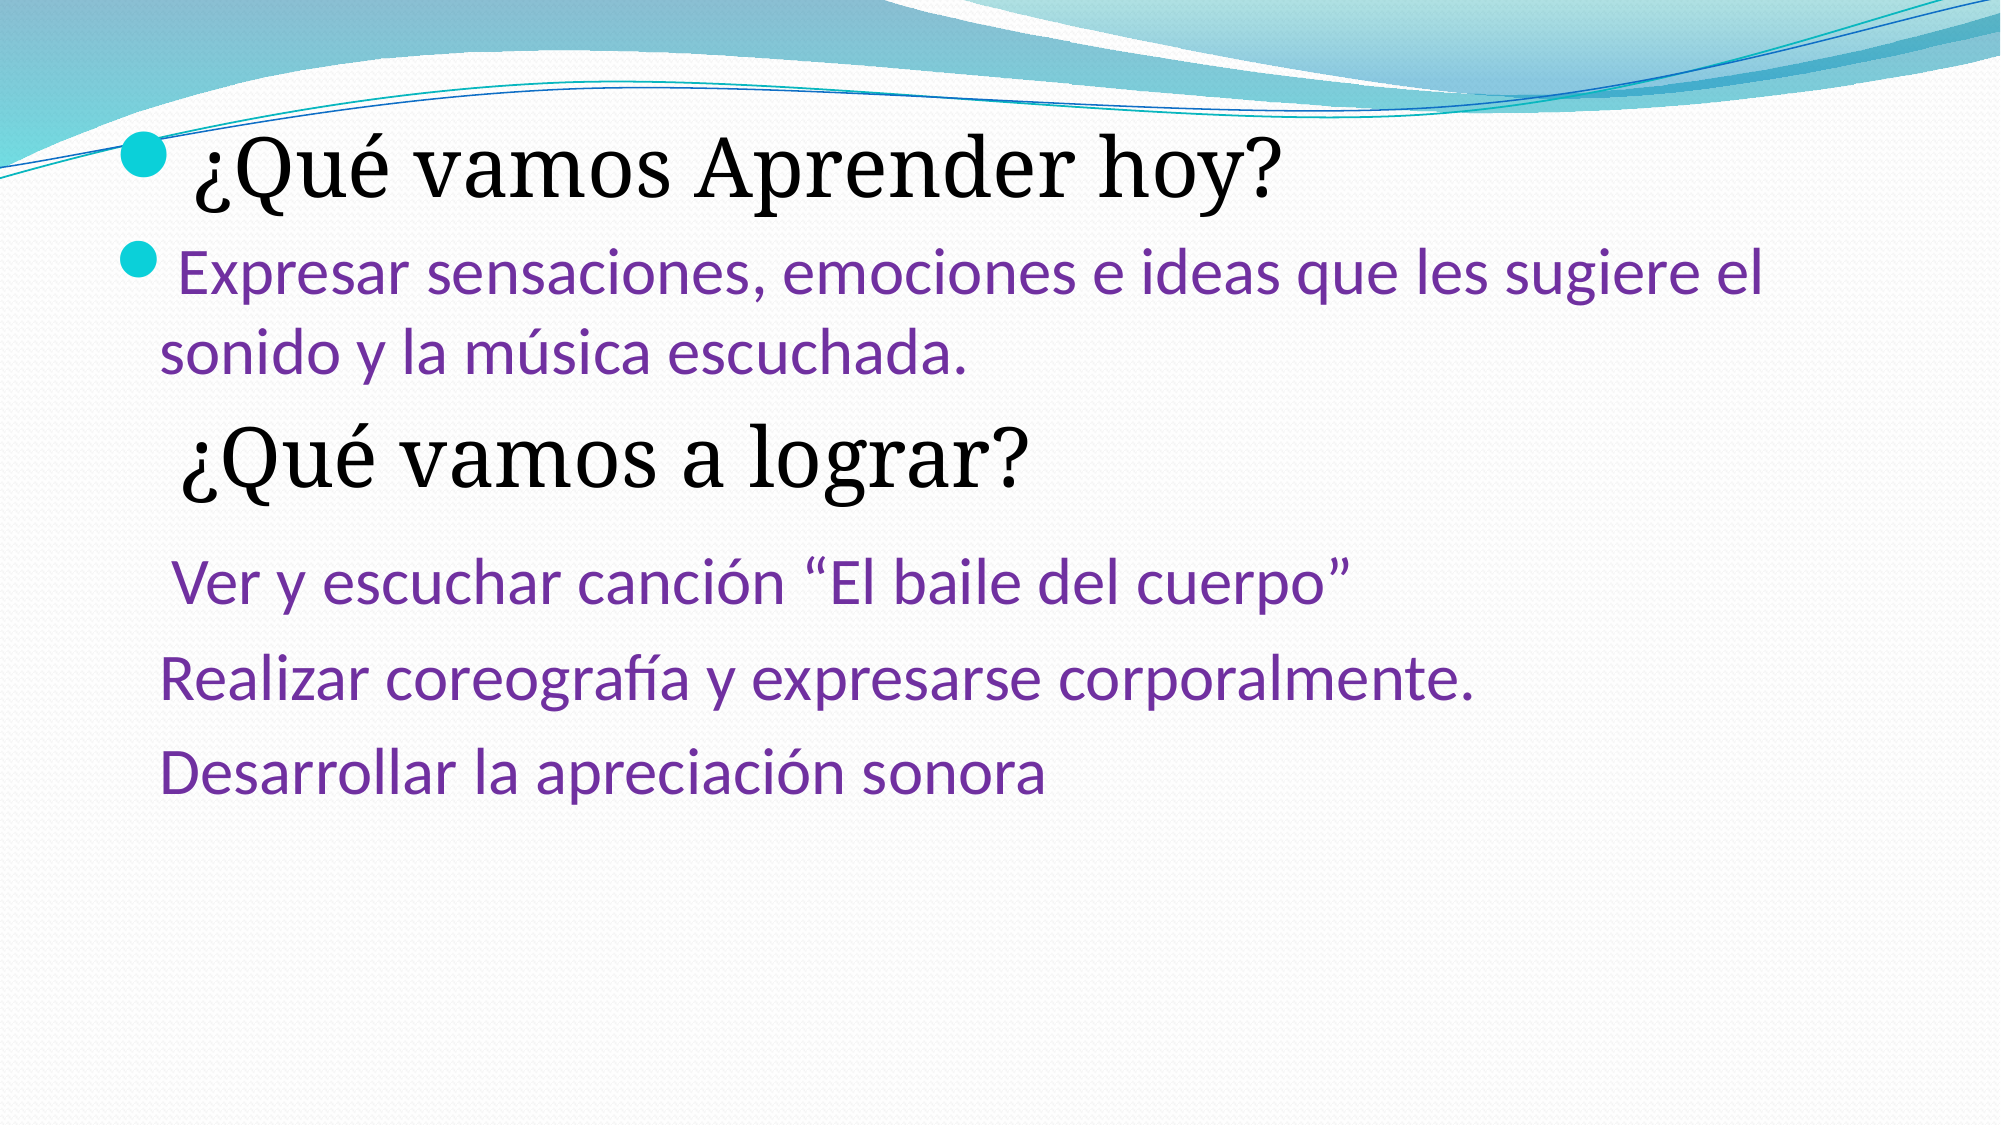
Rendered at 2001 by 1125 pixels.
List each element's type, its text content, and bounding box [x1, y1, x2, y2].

list ¿Qué vamos Aprender hoy? Expresar sensaciones, emociones e ideas que les sugiere el sonido y la música escuchada. ¿Qué vamos a lograr? Ver y escuchar canción “El baile del cuerpo” Realizar coreografía y expresarse corporalmente. Desarrollar la apreciación sonora [99, 106, 1900, 1038]
